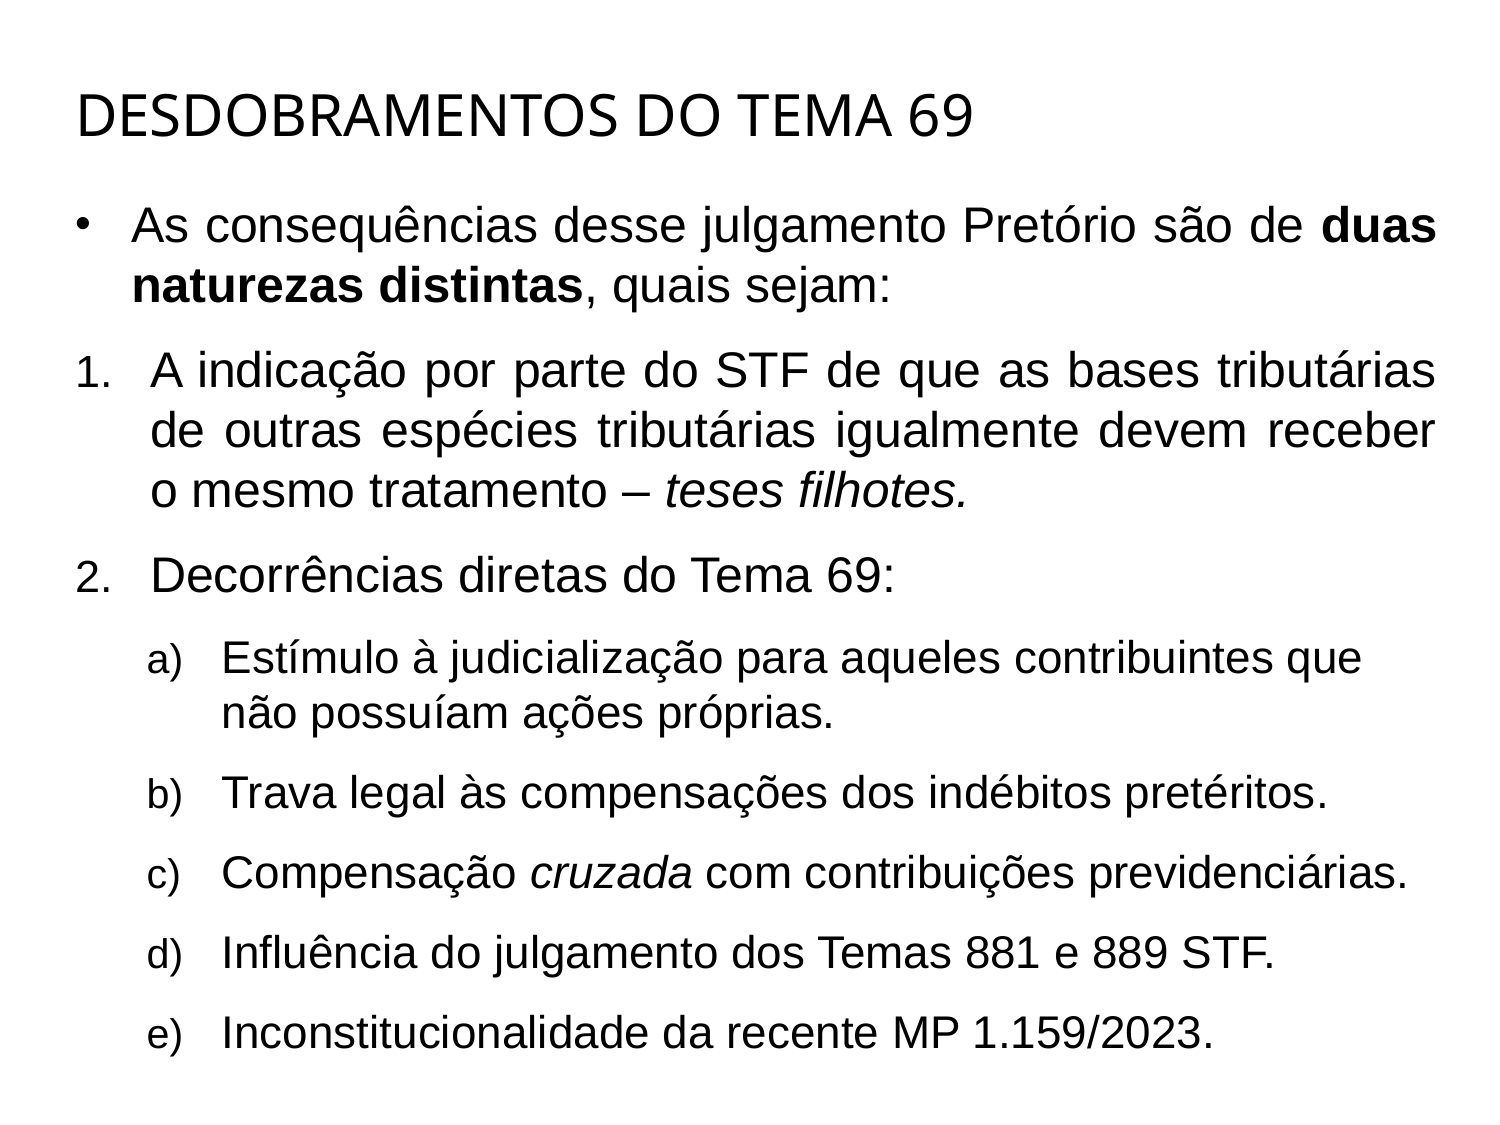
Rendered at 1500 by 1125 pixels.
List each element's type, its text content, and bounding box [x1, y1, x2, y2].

list As consequências desse julgamento Pretório são de duas naturezas distintas, quais sejam: A indicação por parte do STF de que as bases tributárias de outras espécies tributárias igualmente devem receber o mesmo tratamento – teses filhotes. Decorrências diretas do Tema 69: Estímulo à judicialização para aqueles contribuintes que não possuíam ações próprias. Trava legal às compensações dos indébitos pretéritos. Compensação cruzada com contribuições previdenciárias. Influência do julgamento dos Temas 881 e 889 STF. Inconstitucionalidade da recente MP 1.159/2023. [75, 192, 1438, 1053]
title DESDOBRAMENTOS DO TEMA 69 [75, 77, 1438, 191]
